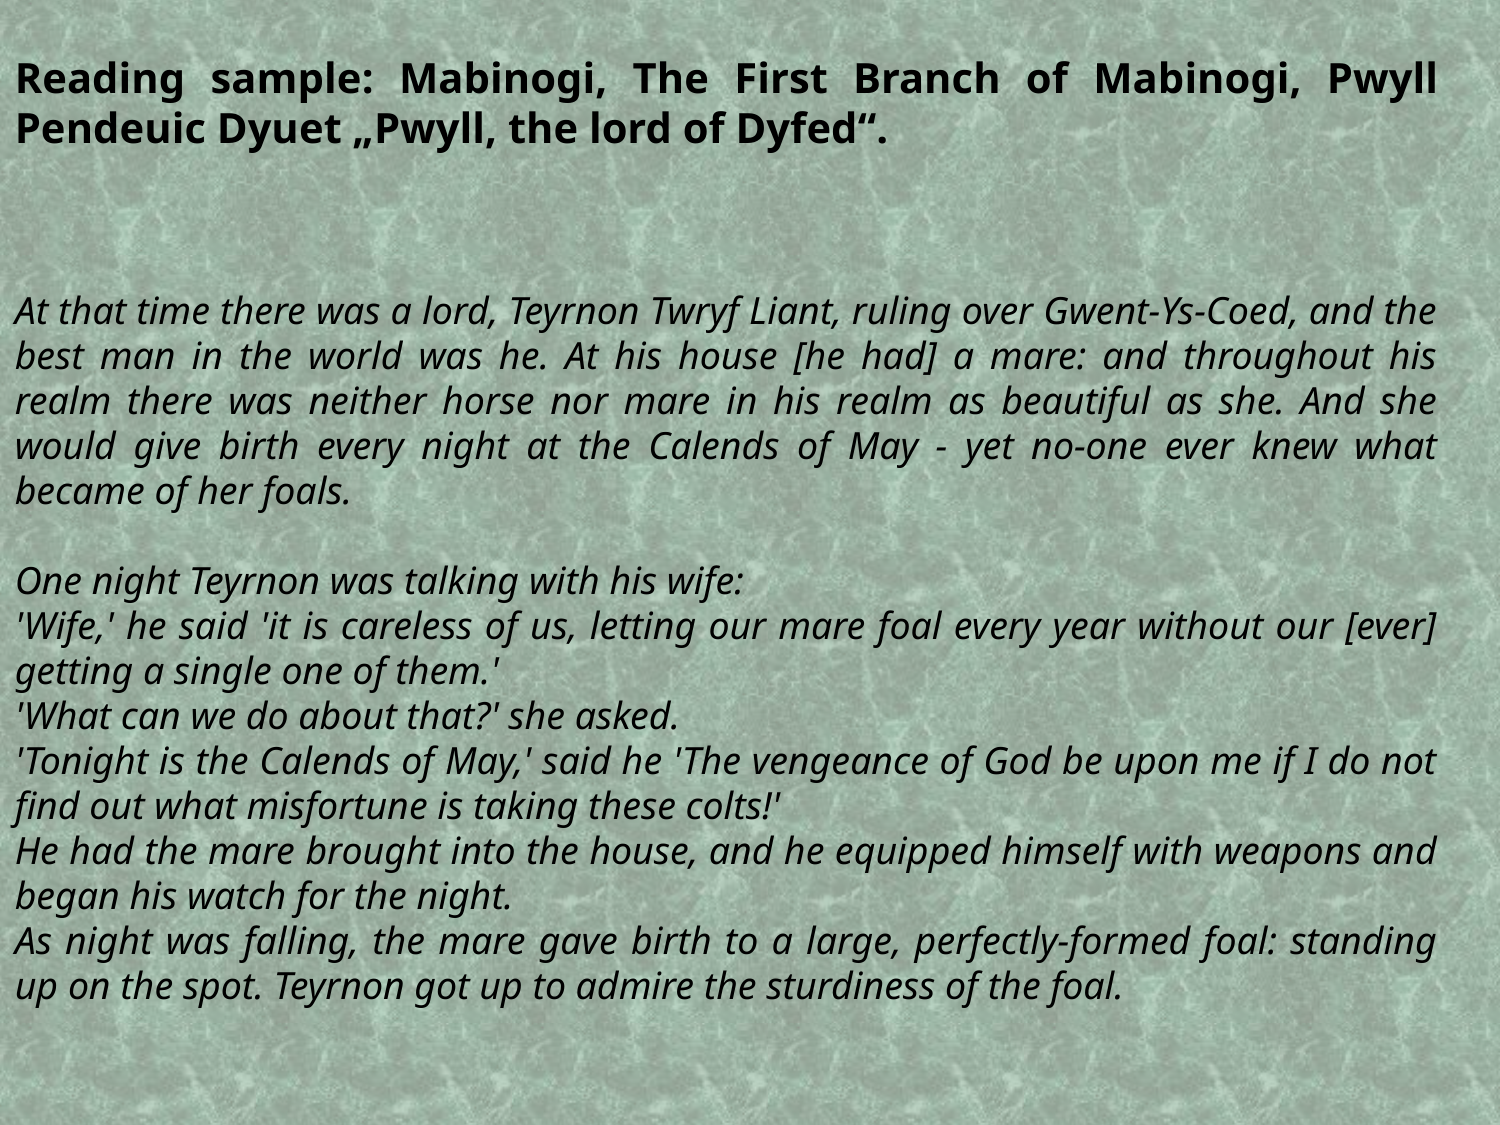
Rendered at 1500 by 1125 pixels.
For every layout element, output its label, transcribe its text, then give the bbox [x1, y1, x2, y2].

text_box Reading sample: Mabinogi, The First Branch of Mabinogi, Pwyll Pendeuic Dyuet „Pwyll, the lord of Dyfed“. At that time there was a lord, Teyrnon Twryf Liant, ruling over Gwent-Ys-Coed, and the best man in the world was he. At his house [he had] a mare: and throughout his realm there was neither horse nor mare in his realm as beautiful as she. And she would give birth every night at the Calends of May - yet no-one ever knew what became of her foals. One night Teyrnon was talking with his wife: 'Wife,' he said 'it is careless of us, letting our mare foal every year without our [ever] getting a single one of them.' 'What can we do about that?' she asked. 'Tonight is the Calends of May,' said he 'The vengeance of God be upon me if I do not find out what misfortune is taking these colts!' He had the mare brought into the house, and he equipped himself with weapons and began his watch for the night. As night was falling, the mare gave birth to a large, perfectly-formed foal: standing up on the spot. Teyrnon got up to admire the sturdiness of the foal. [0, 0, 1453, 1015]
